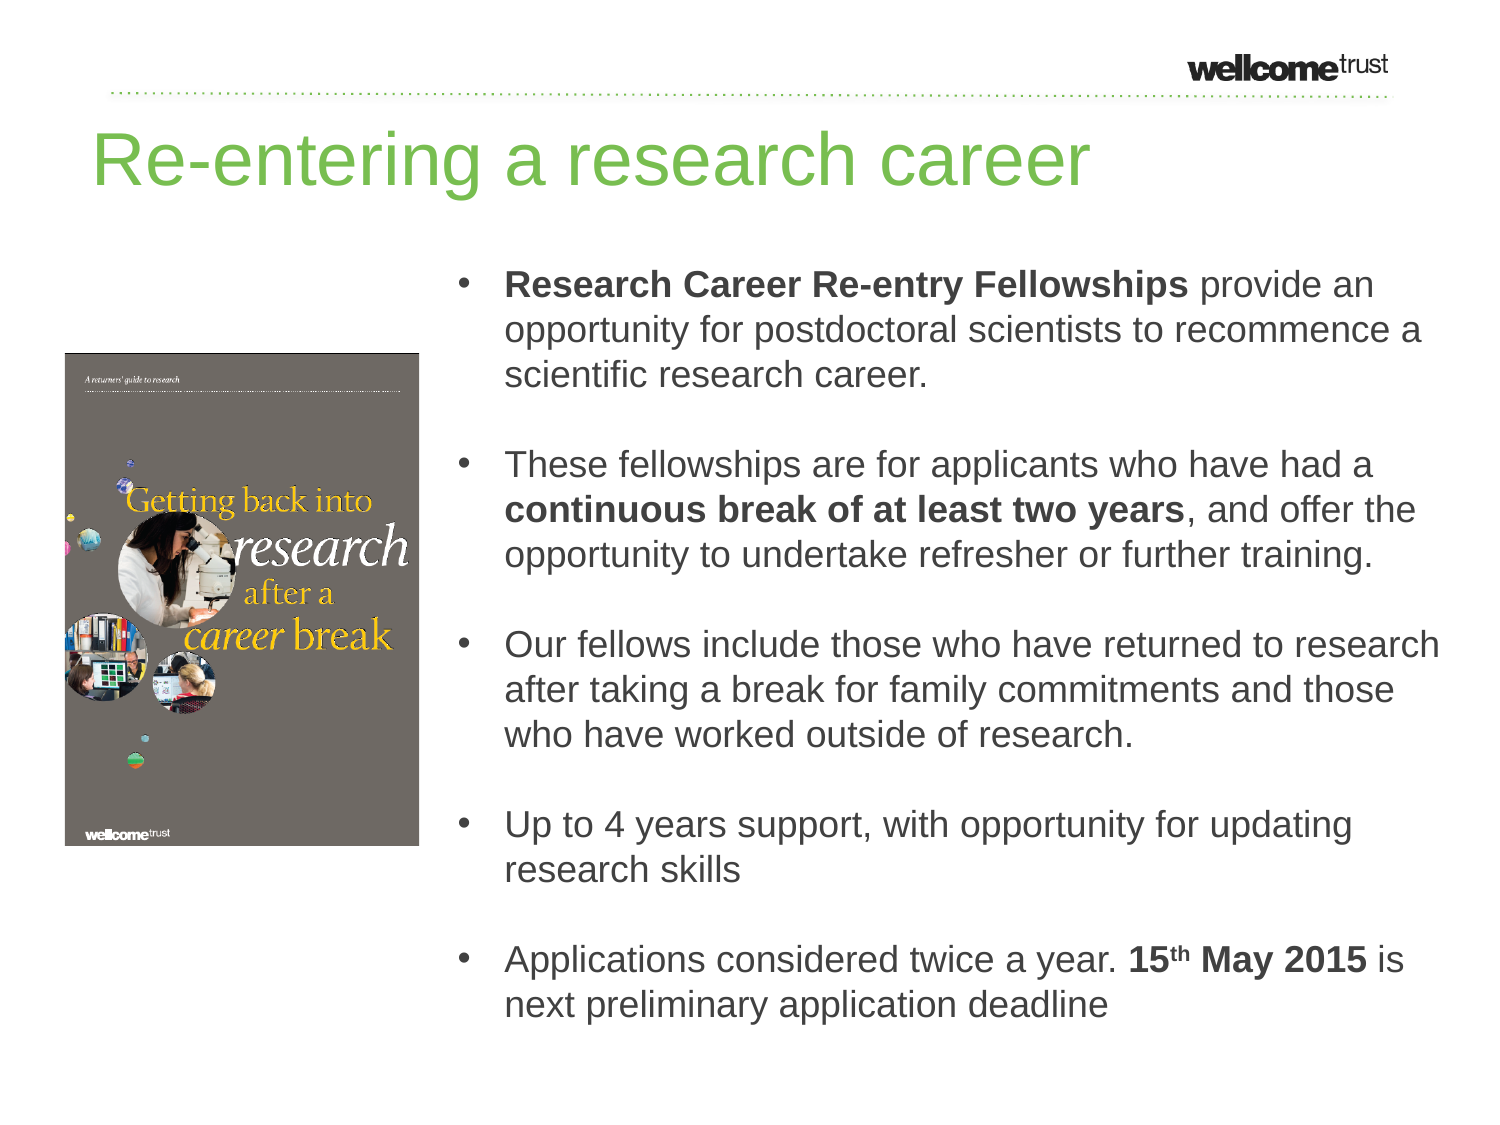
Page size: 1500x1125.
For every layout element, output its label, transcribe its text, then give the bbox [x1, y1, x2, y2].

text_box Research Career Re-entry Fellowships provide an opportunity for postdoctoral scientists to recommence a scientific research career. These fellowships are for applicants who have had a continuous break of at least two years, and offer the opportunity to undertake refresher or further training. Our fellows include those who have returned to research after taking a break for family commitments and those who have worked outside of research. Up to 4 years support, with opportunity for updating research skills Applications considered twice a year. 15th May 2015 is next preliminary application deadline [442, 207, 1471, 1077]
picture [64, 340, 420, 846]
title Re-entering a research career [76, 101, 1352, 209]
